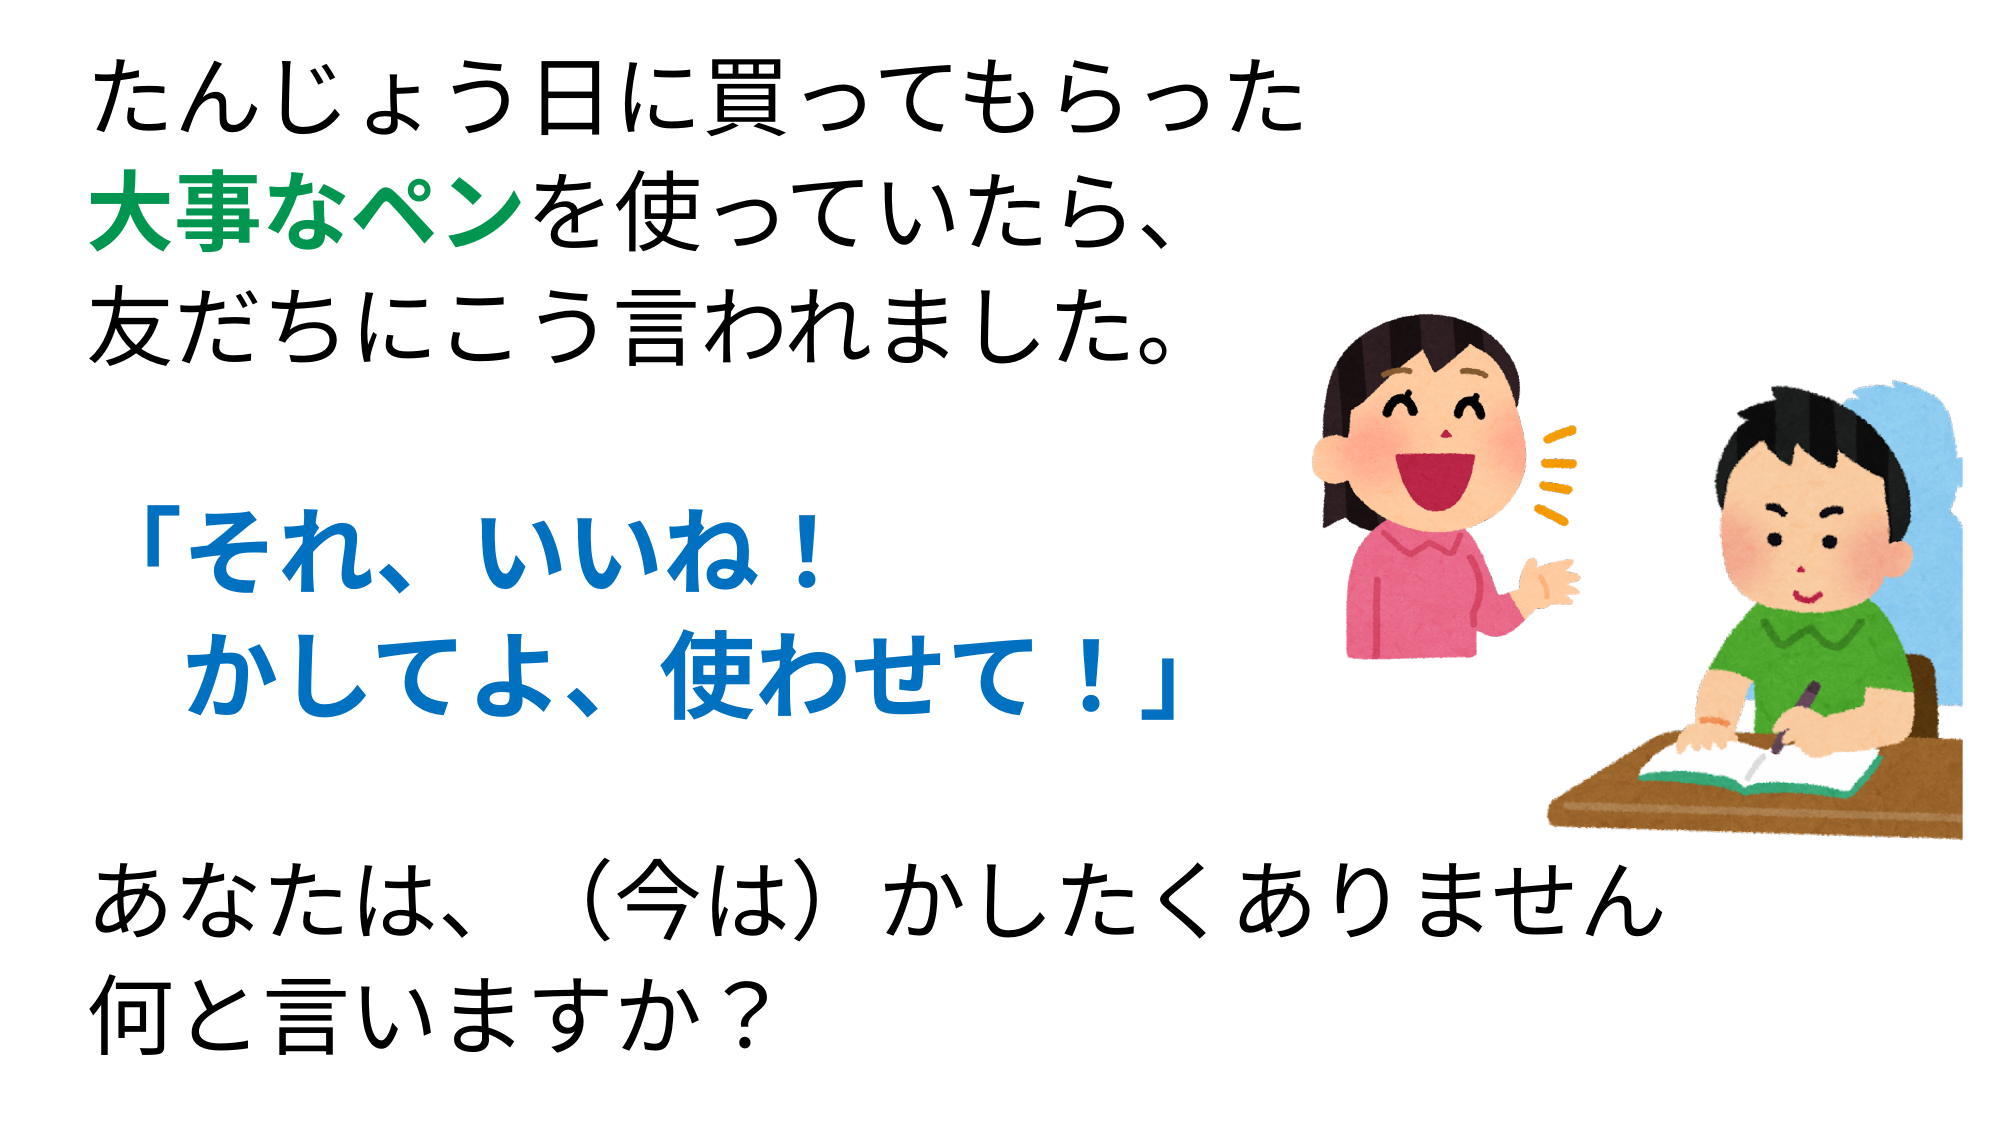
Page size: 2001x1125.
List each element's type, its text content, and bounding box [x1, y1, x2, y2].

picture [1271, 286, 1963, 902]
list たんじょう日に買ってもらった 大事なペンを使っていたら、 友だちにこう言われました。 「それ、いいね！ かしてよ、使わせて！」 あなたは、（今は）かしたくありません 何と言いますか？ [71, 45, 1888, 1080]
